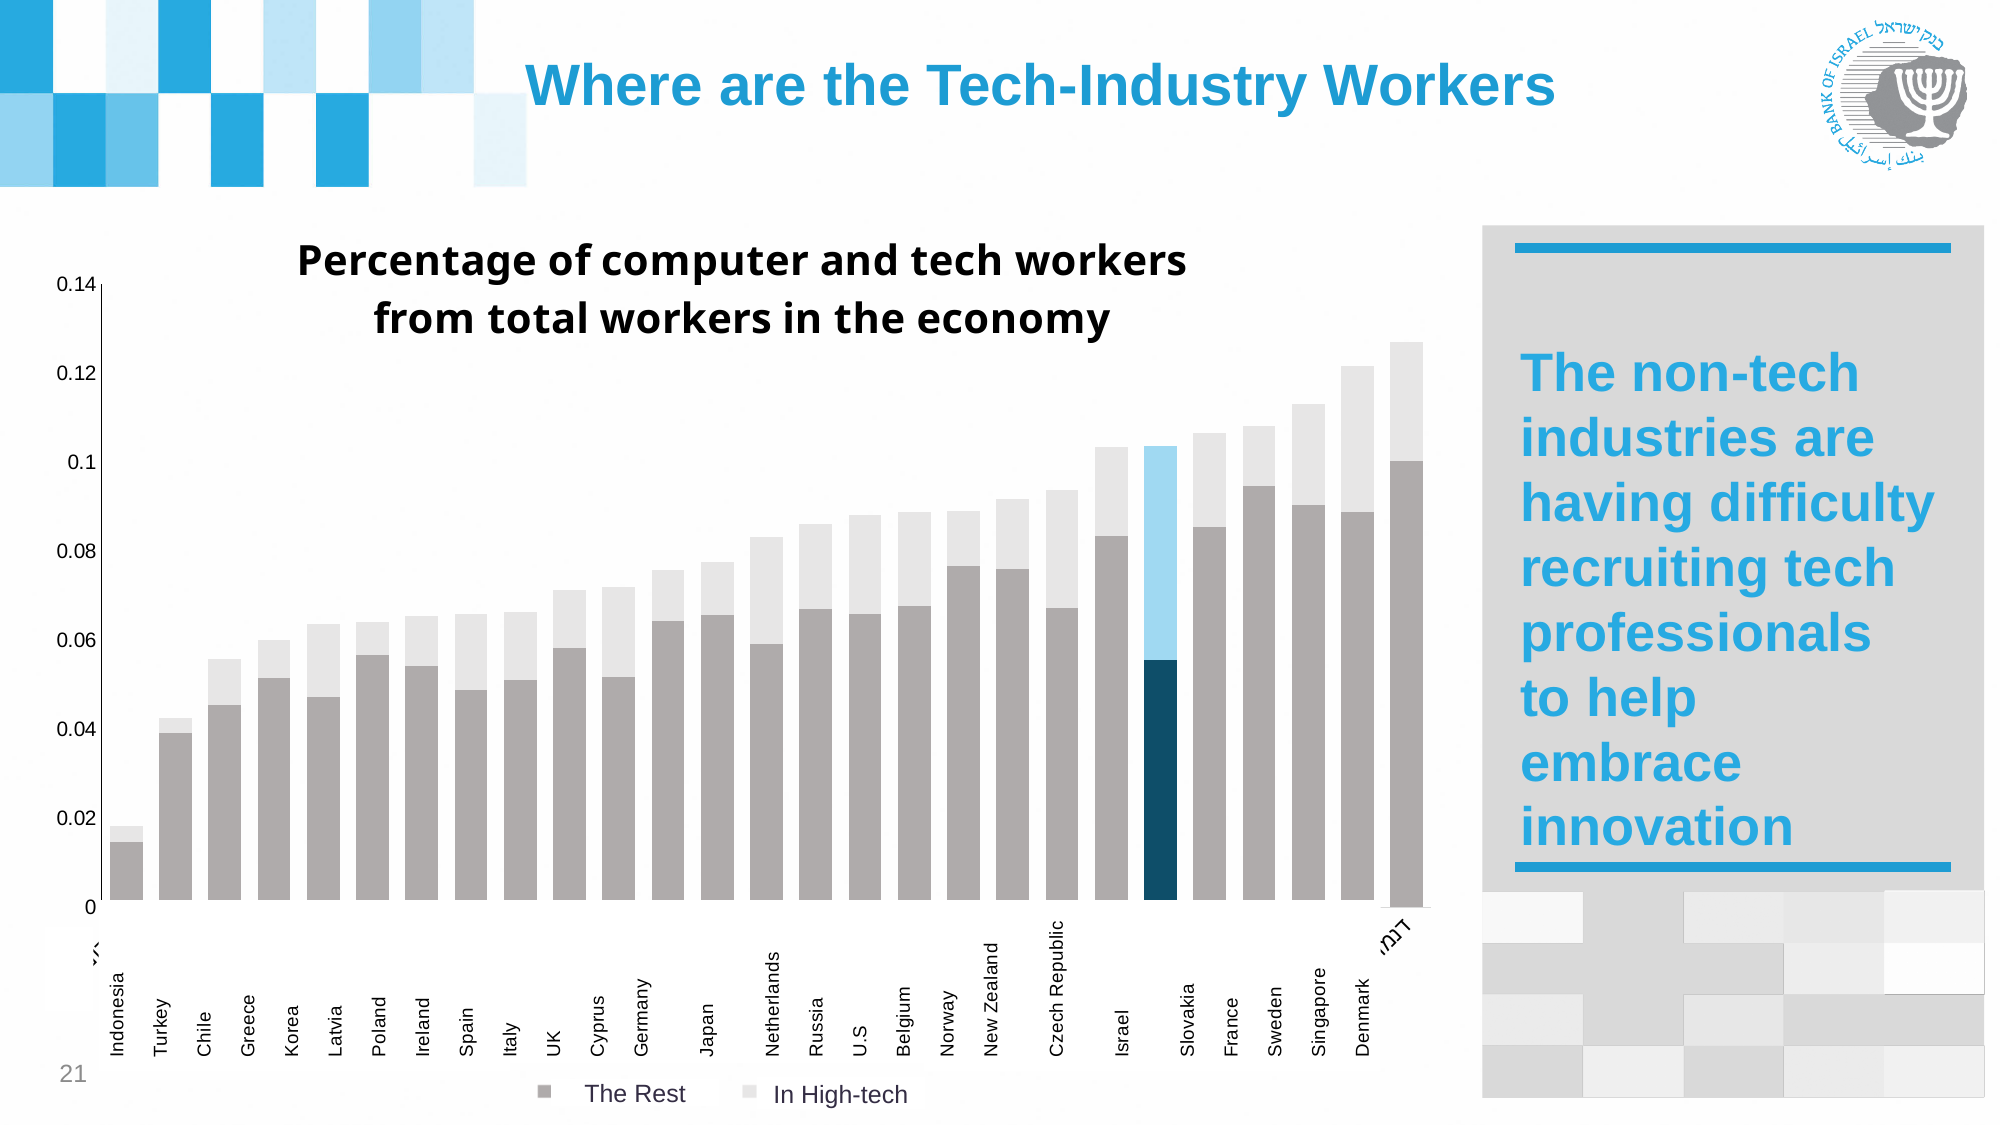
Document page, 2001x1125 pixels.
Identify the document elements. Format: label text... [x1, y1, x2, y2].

chart [29, 192, 1455, 1072]
picture [0, 0, 2001, 1125]
slide_number 21 [44, 1072, 184, 1103]
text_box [1482, 225, 1985, 1098]
title Where are the Tech-Industry Workers [510, 53, 1808, 179]
